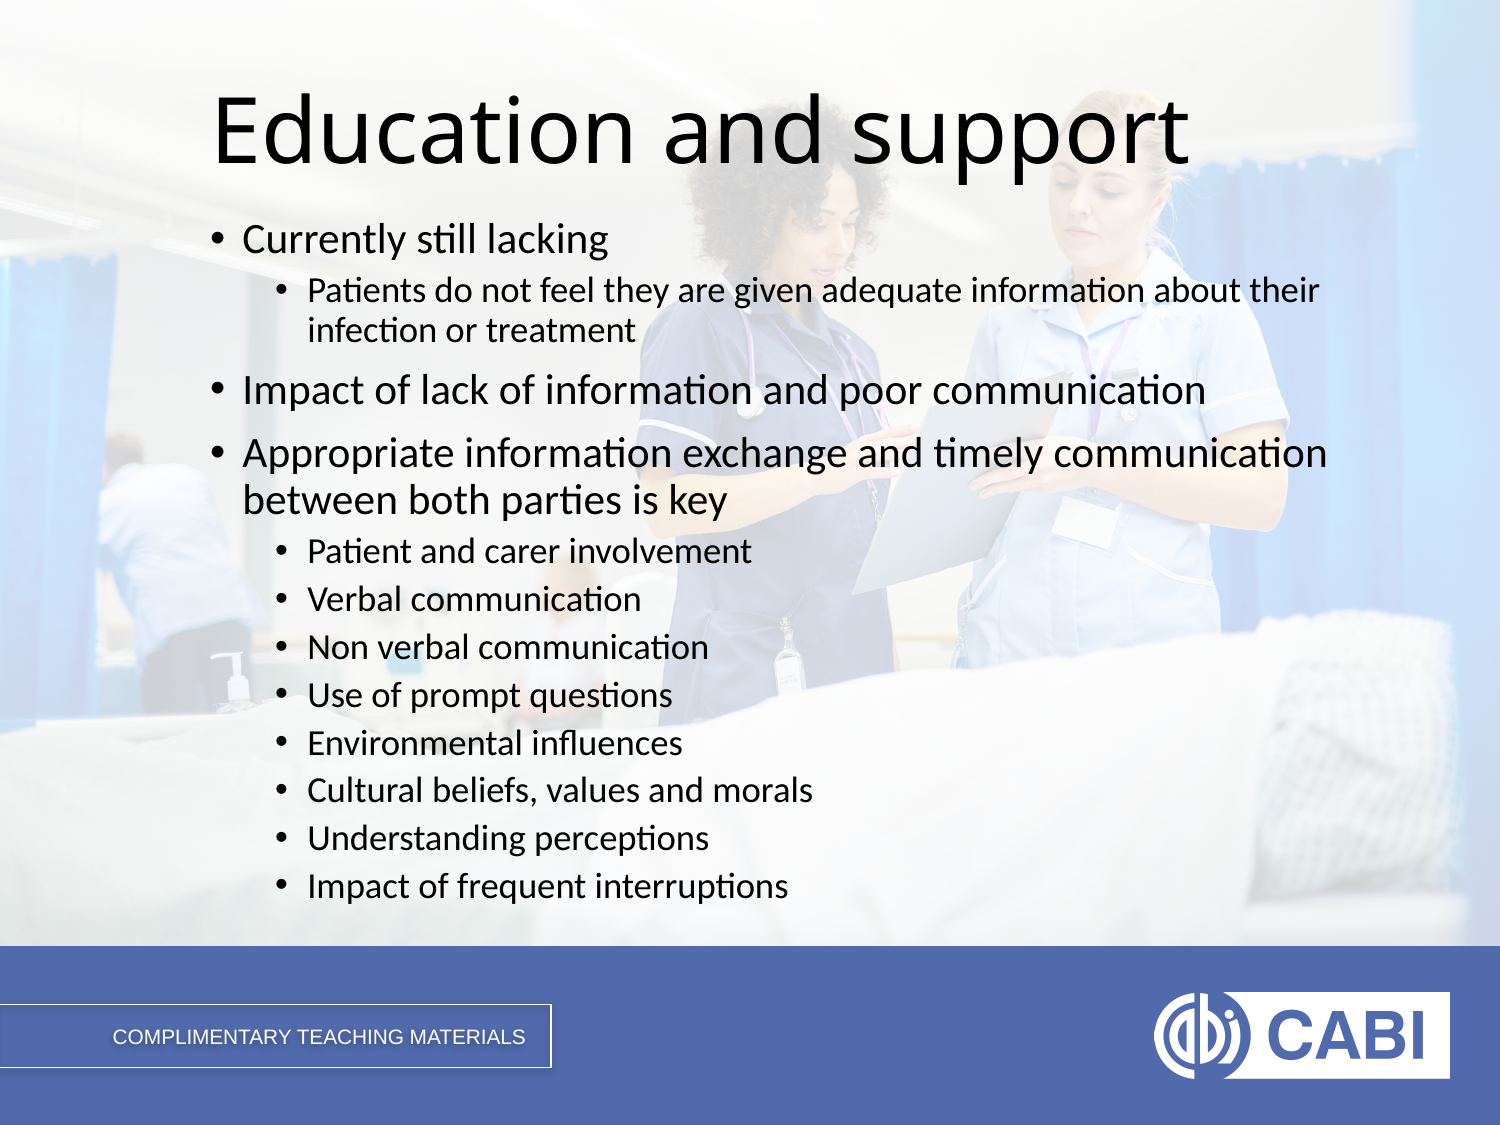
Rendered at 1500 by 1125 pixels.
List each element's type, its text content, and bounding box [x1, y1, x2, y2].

picture [1154, 992, 1450, 1079]
title Education and support [195, 45, 1376, 209]
list Currently still lacking Patients do not feel they are given adequate information about their infection or treatment Impact of lack of information and poor communication Appropriate information exchange and timely communication between both parties is key Patient and carer involvement Verbal communication Non verbal communication Use of prompt questions Environmental influences Cultural beliefs, values and morals Understanding perceptions Impact of frequent interruptions [195, 209, 1376, 917]
